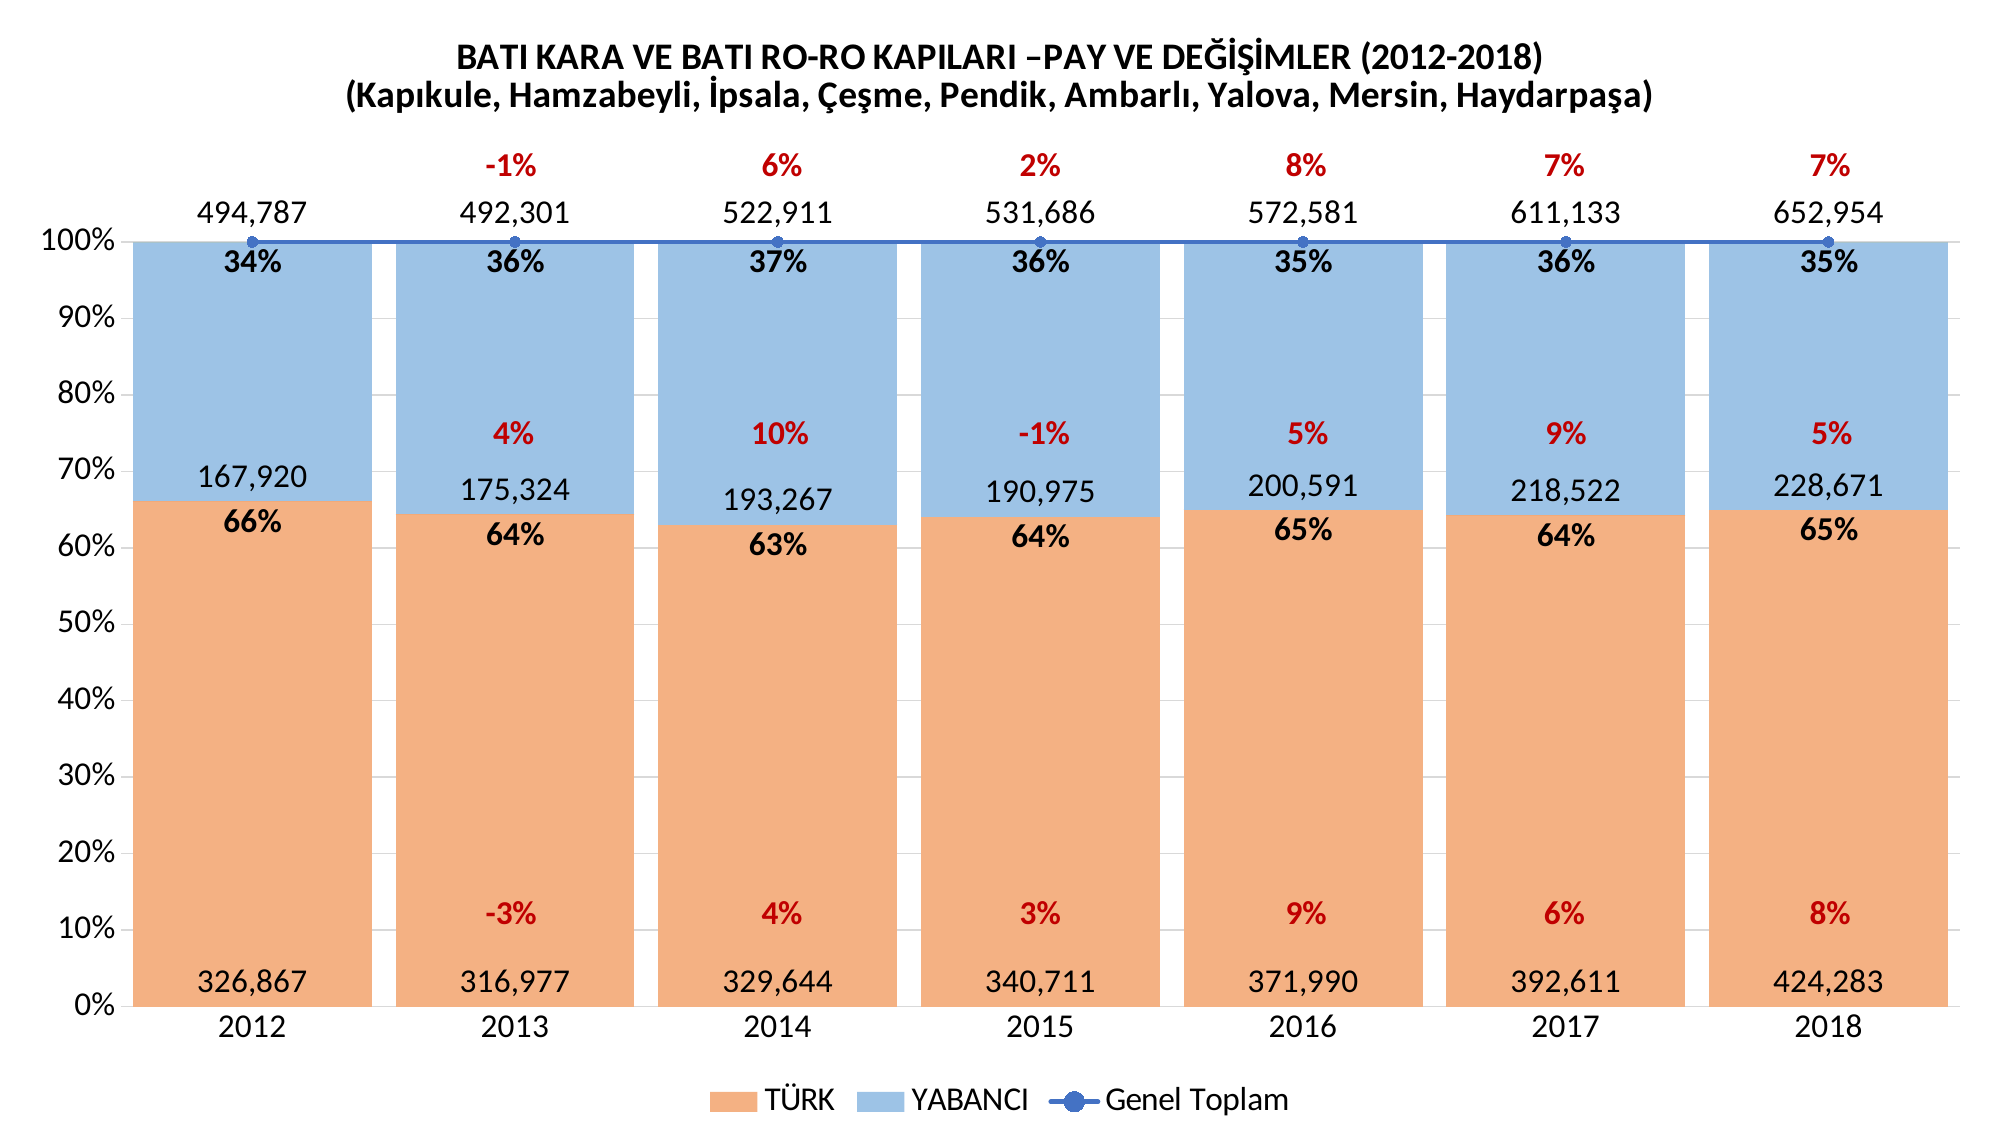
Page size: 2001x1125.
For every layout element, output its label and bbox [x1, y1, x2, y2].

chart [0, 0, 2000, 1125]
